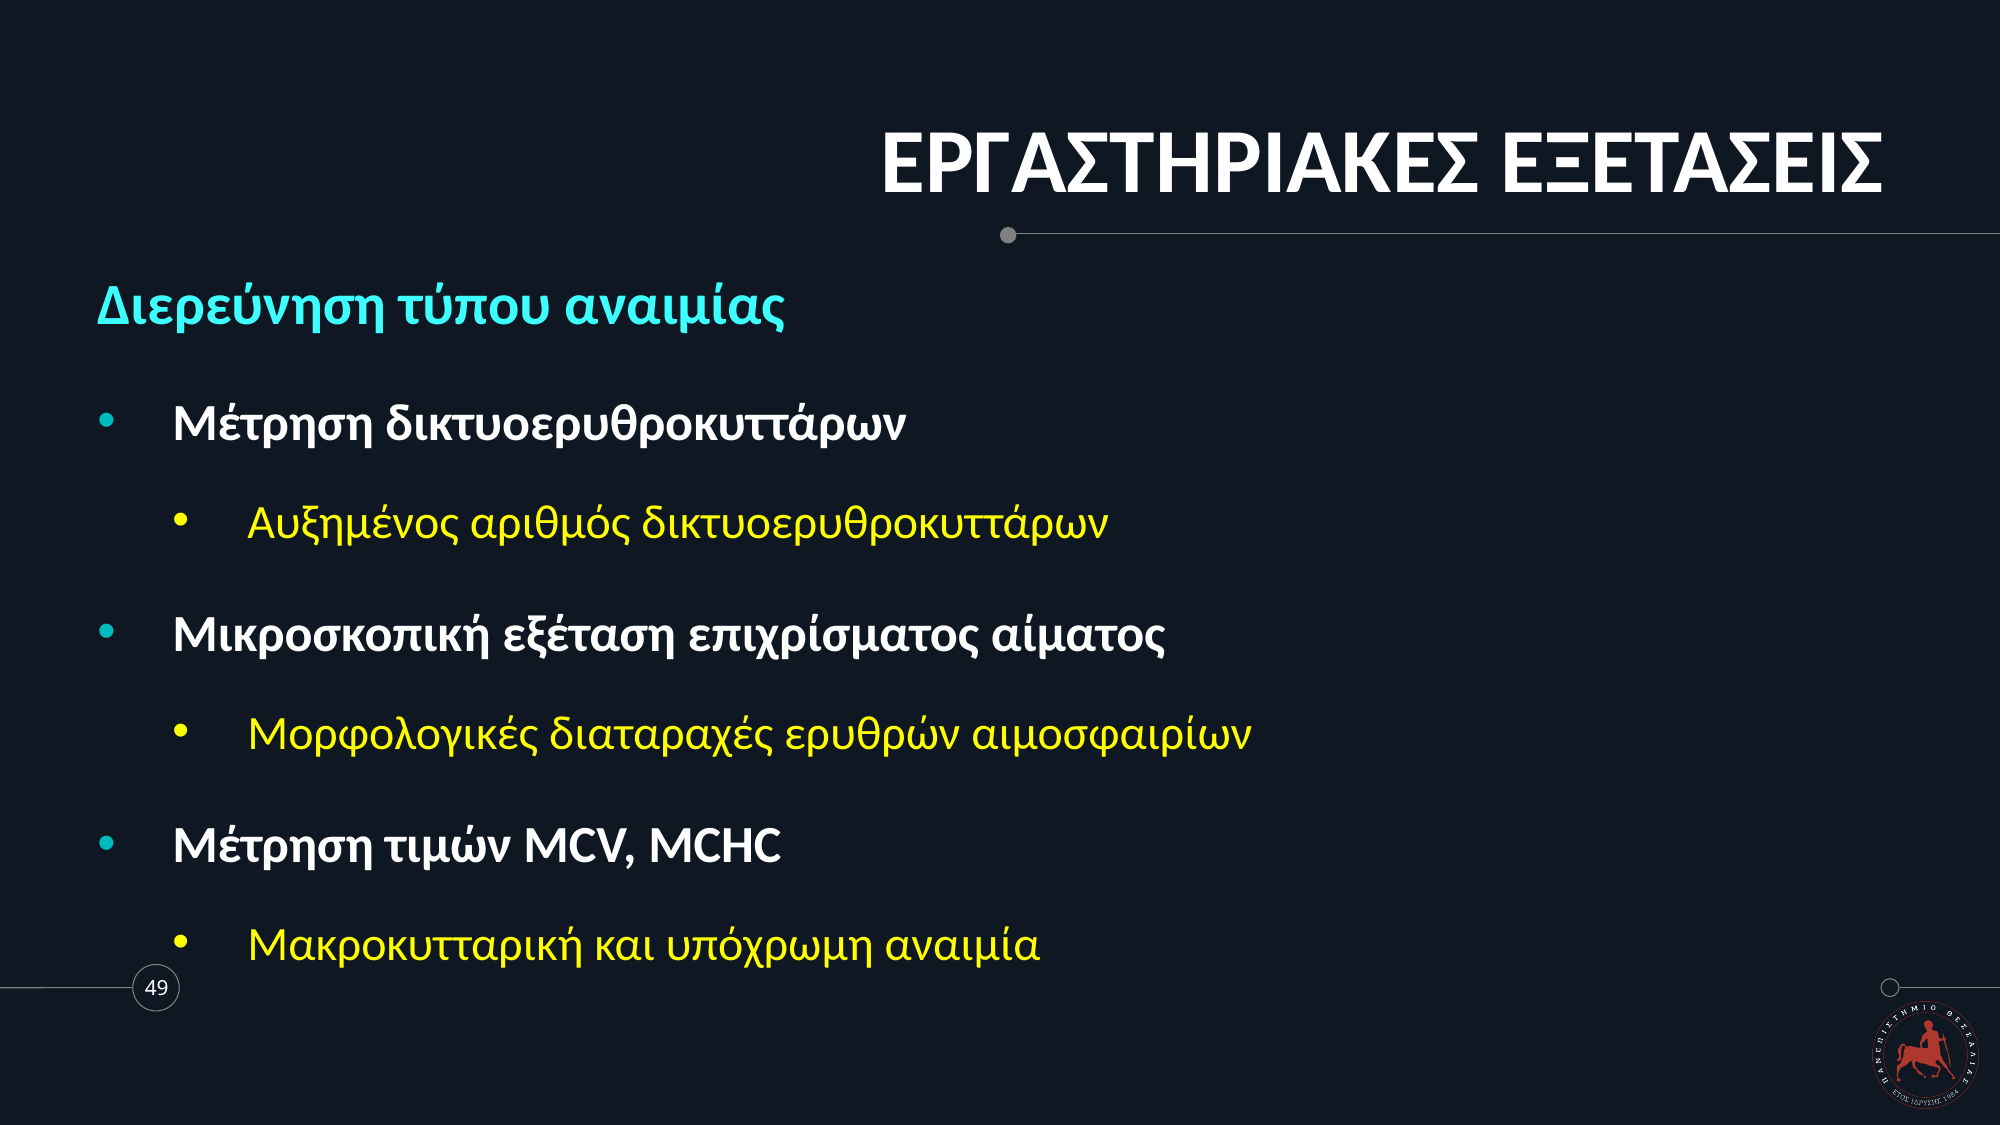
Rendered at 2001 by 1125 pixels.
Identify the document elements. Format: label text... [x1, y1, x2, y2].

list Διερεύνηση τύπου αναιμίας Μέτρηση δικτυοερυθροκυττάρων Αυξημένος αριθμός δικτυοερυθροκυττάρων Μικροσκοπική εξέταση επιχρίσματος αίματος Μορφολογικές διαταραχές ερυθρών αιμοσφαιρίων Μέτρηση τιμών MCV, MCHC Μακροκυτταρική και υπόχρωμη αναιμία [97, 266, 1873, 1002]
title ΕΡΓΑΣΤΗΡΙΑΚΕΣ ΕΞΕΤΑΣΕΙΣ [840, 118, 1926, 212]
picture [1872, 1001, 1979, 1109]
slide_number 49 [127, 964, 186, 1014]
